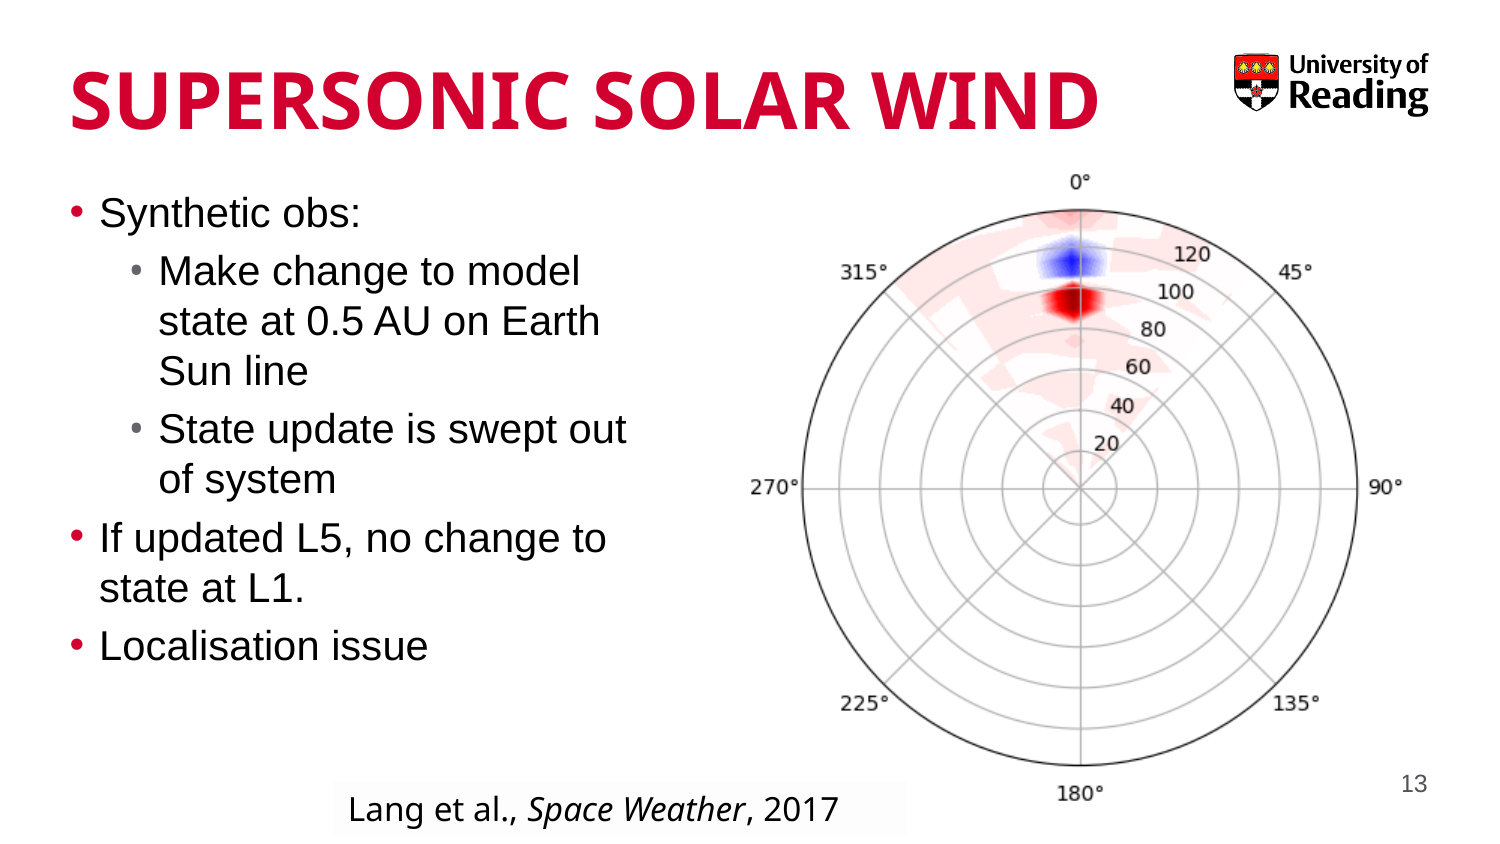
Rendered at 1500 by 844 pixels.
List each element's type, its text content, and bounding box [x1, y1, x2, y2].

text_box Lang et al., Space Weather, 2017 [333, 781, 907, 836]
slide_number 13 [1408, 767, 1428, 799]
picture [749, 173, 1403, 804]
title Supersonic solar wind [69, 43, 1428, 146]
list Synthetic obs: Make change to model state at 0.5 AU on Earth Sun line State update is swept out of system If updated L5, no change to state at L1. Localisation issue [69, 185, 632, 760]
